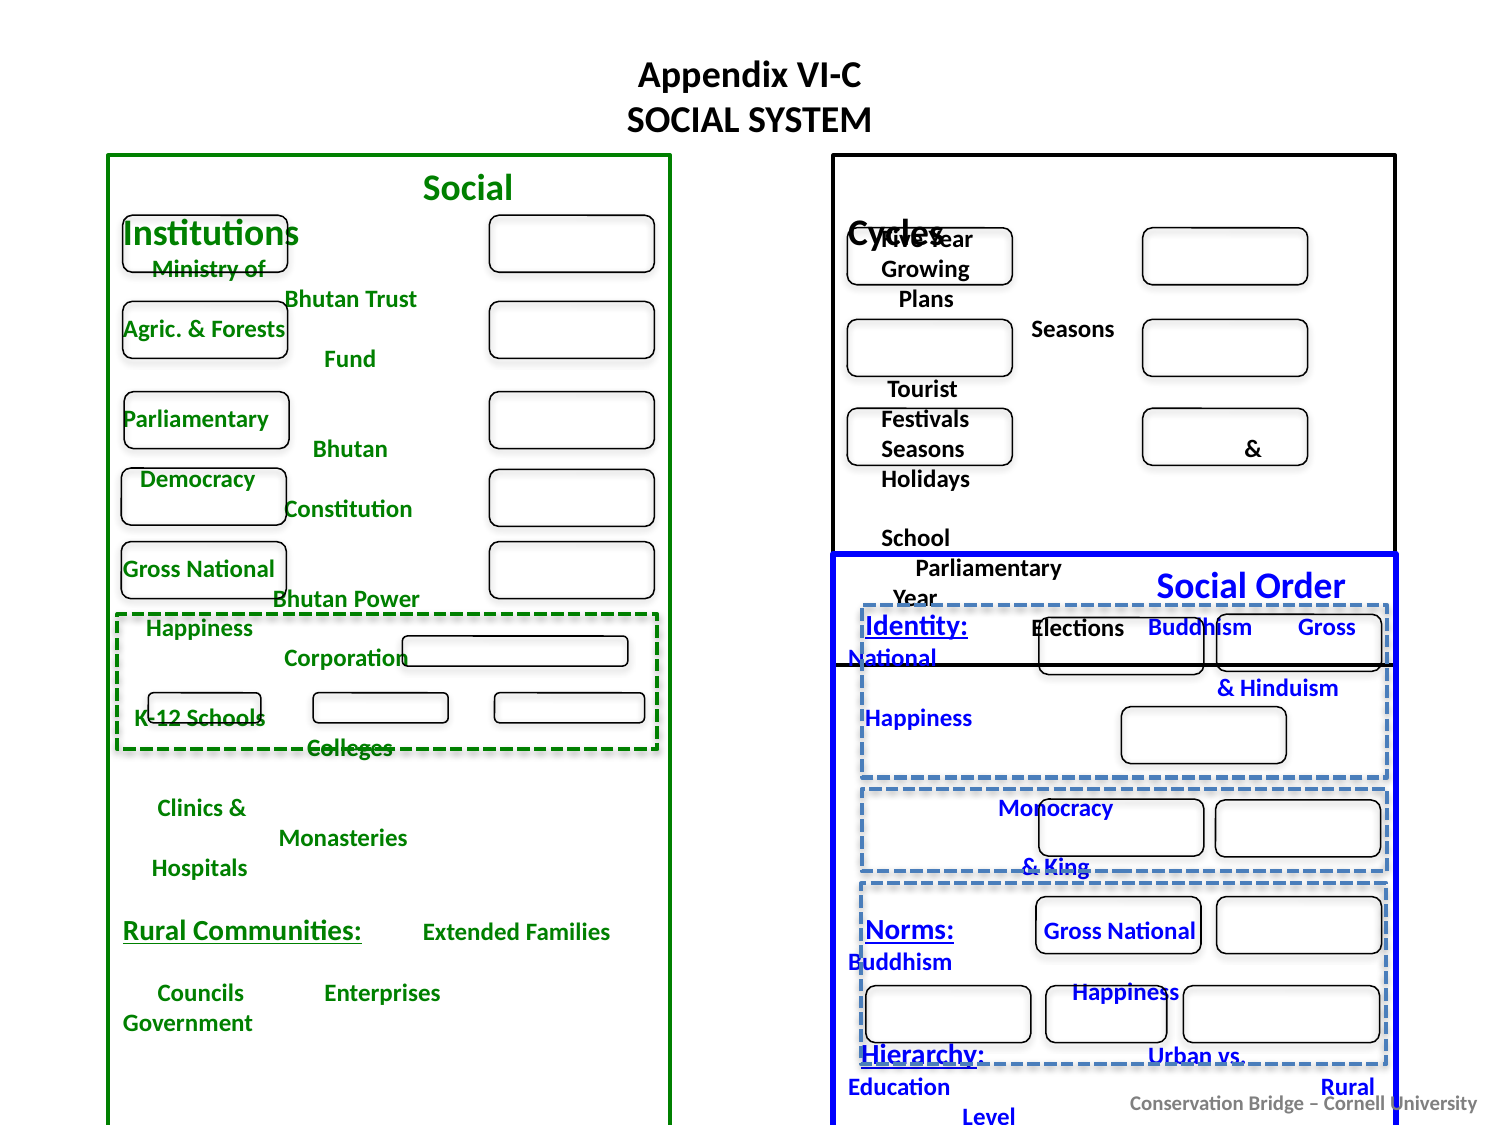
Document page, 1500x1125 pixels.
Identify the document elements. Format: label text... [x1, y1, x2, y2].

text_box [120, 467, 288, 526]
text_box [121, 300, 289, 360]
text_box [117, 613, 658, 750]
text_box [123, 390, 290, 450]
text_box [862, 604, 1388, 779]
text_box [846, 318, 1014, 378]
text_box [861, 788, 1387, 872]
text_box Social Order Identity: Buddhism Gross National & Hinduism Happiness Monocracy & King Norms: Gross National Buddhism Happiness Hierarchy: Urban vs. Education Rural Level Buddhist vs. Foreign Conservation Hindu Tourists Officer vs. Farmer [833, 553, 1396, 1125]
text_box [860, 883, 1387, 1065]
text_box [488, 540, 656, 600]
text_box [488, 468, 656, 528]
text_box [846, 407, 1014, 467]
text_box [488, 390, 656, 450]
text_box Appendix VI-C SOCIAL SYSTEM [112, 41, 1388, 149]
text_box [846, 226, 1014, 286]
text_box [488, 300, 656, 360]
text_box [312, 691, 449, 724]
text_box Cycles [833, 155, 1396, 553]
text_box [1141, 318, 1309, 378]
text_box Five Year Growing Plans Seasons Tourist Festivals Seasons & Holidays School Parliamentary Year Elections [866, 215, 1357, 553]
text_box [121, 214, 289, 274]
text_box Social Institutions Ministry of Bhutan Trust Agric. & Forests Fund Parliamentary Bhutan Democracy Constitution Gross National Bhutan Power Happiness Corporation K-12 Schools Colleges Clinics & Monasteries Hospitals Rural Communities: Extended Families Councils Enterprises Government [108, 155, 671, 1125]
text_box [1141, 226, 1309, 286]
text_box [1141, 407, 1309, 467]
text_box [120, 540, 288, 600]
text_box Conservation Bridge – Cornell University [1115, 1082, 1493, 1123]
text_box [493, 691, 646, 724]
text_box [488, 214, 656, 274]
text_box [147, 691, 262, 724]
